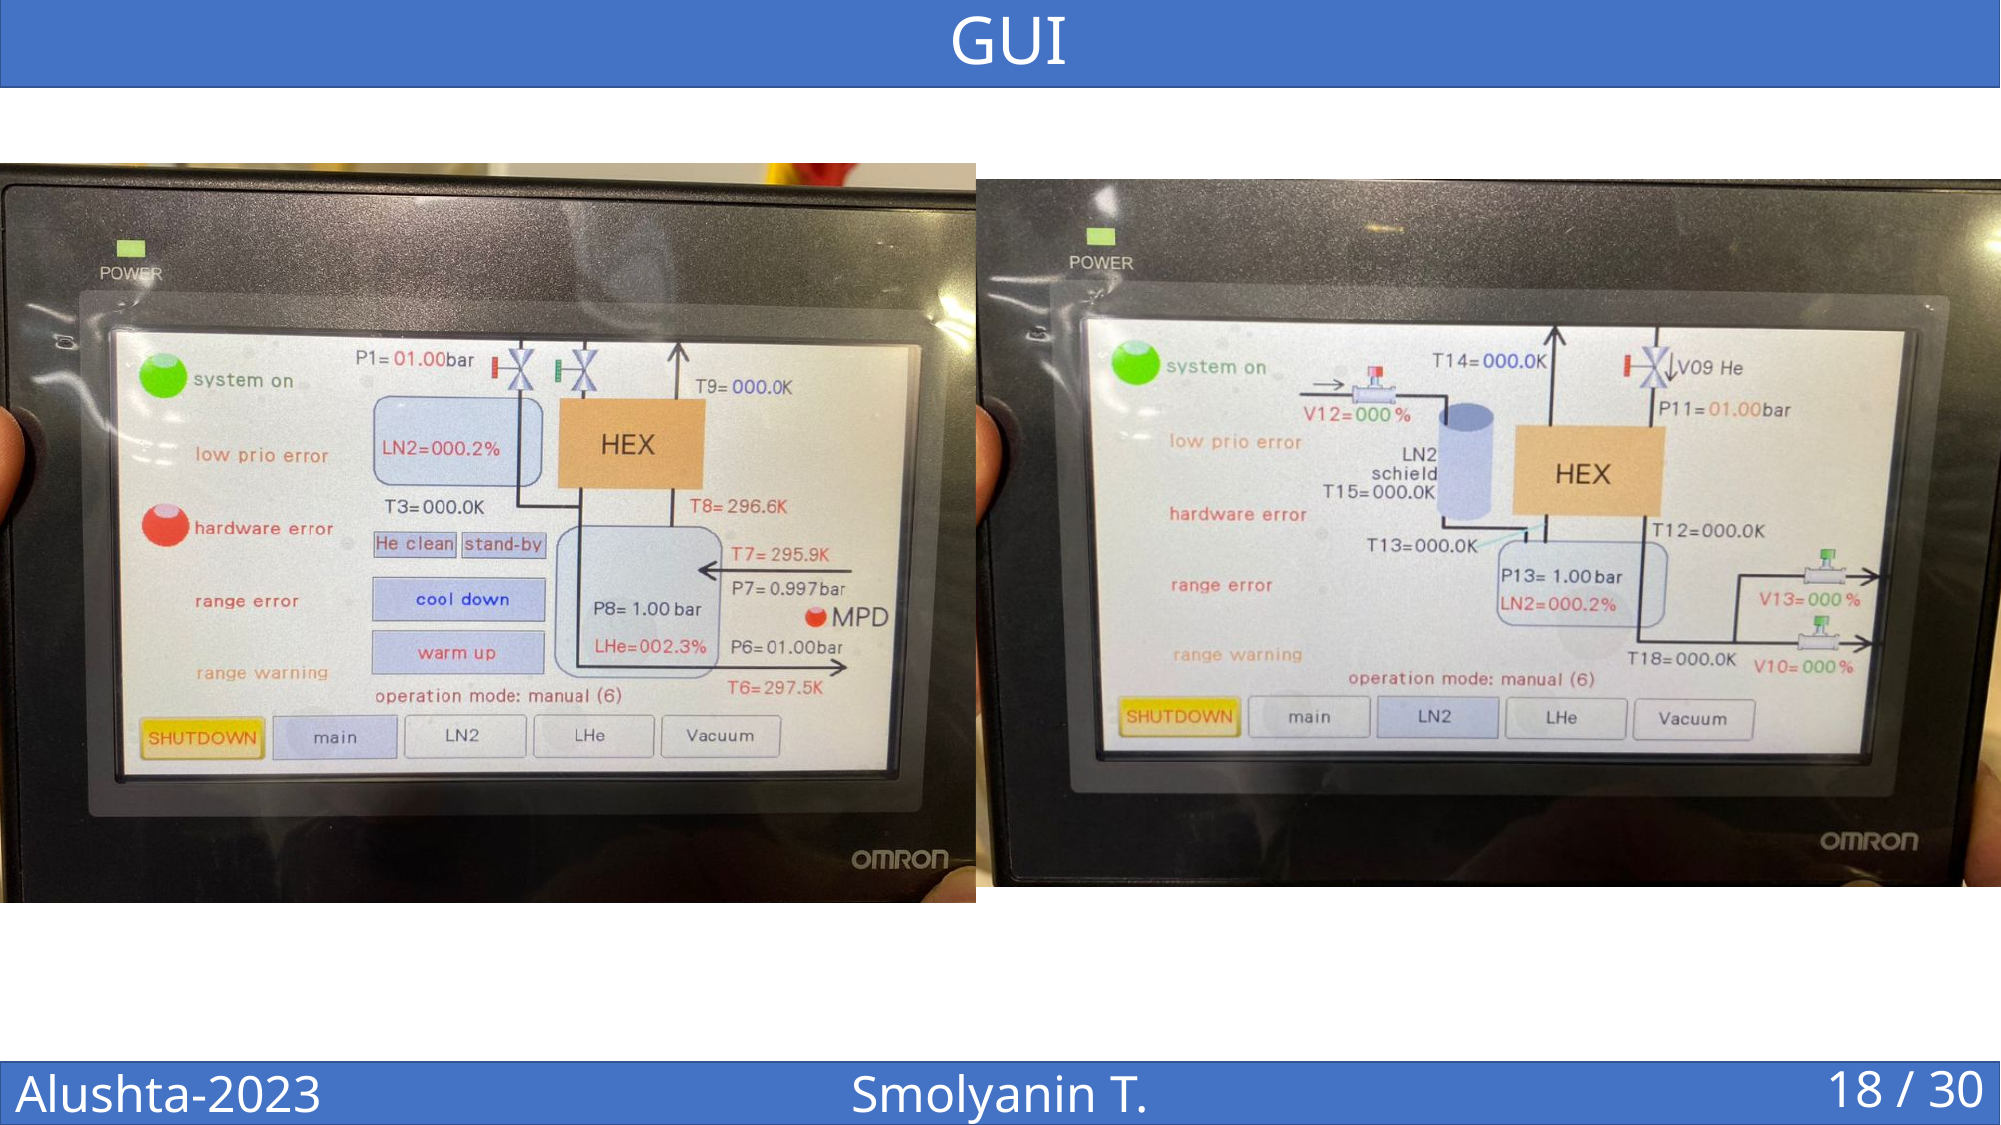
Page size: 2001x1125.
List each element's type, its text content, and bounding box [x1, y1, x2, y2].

slide_number 18 / 30 [1800, 1062, 2000, 1122]
text_box [0, 1061, 2000, 1125]
footer Smolyanin T. [831, 1062, 1169, 1122]
picture [0, 163, 2001, 903]
slide_number Alushta-2023 [0, 1062, 338, 1122]
title GUI [0, 0, 2000, 87]
